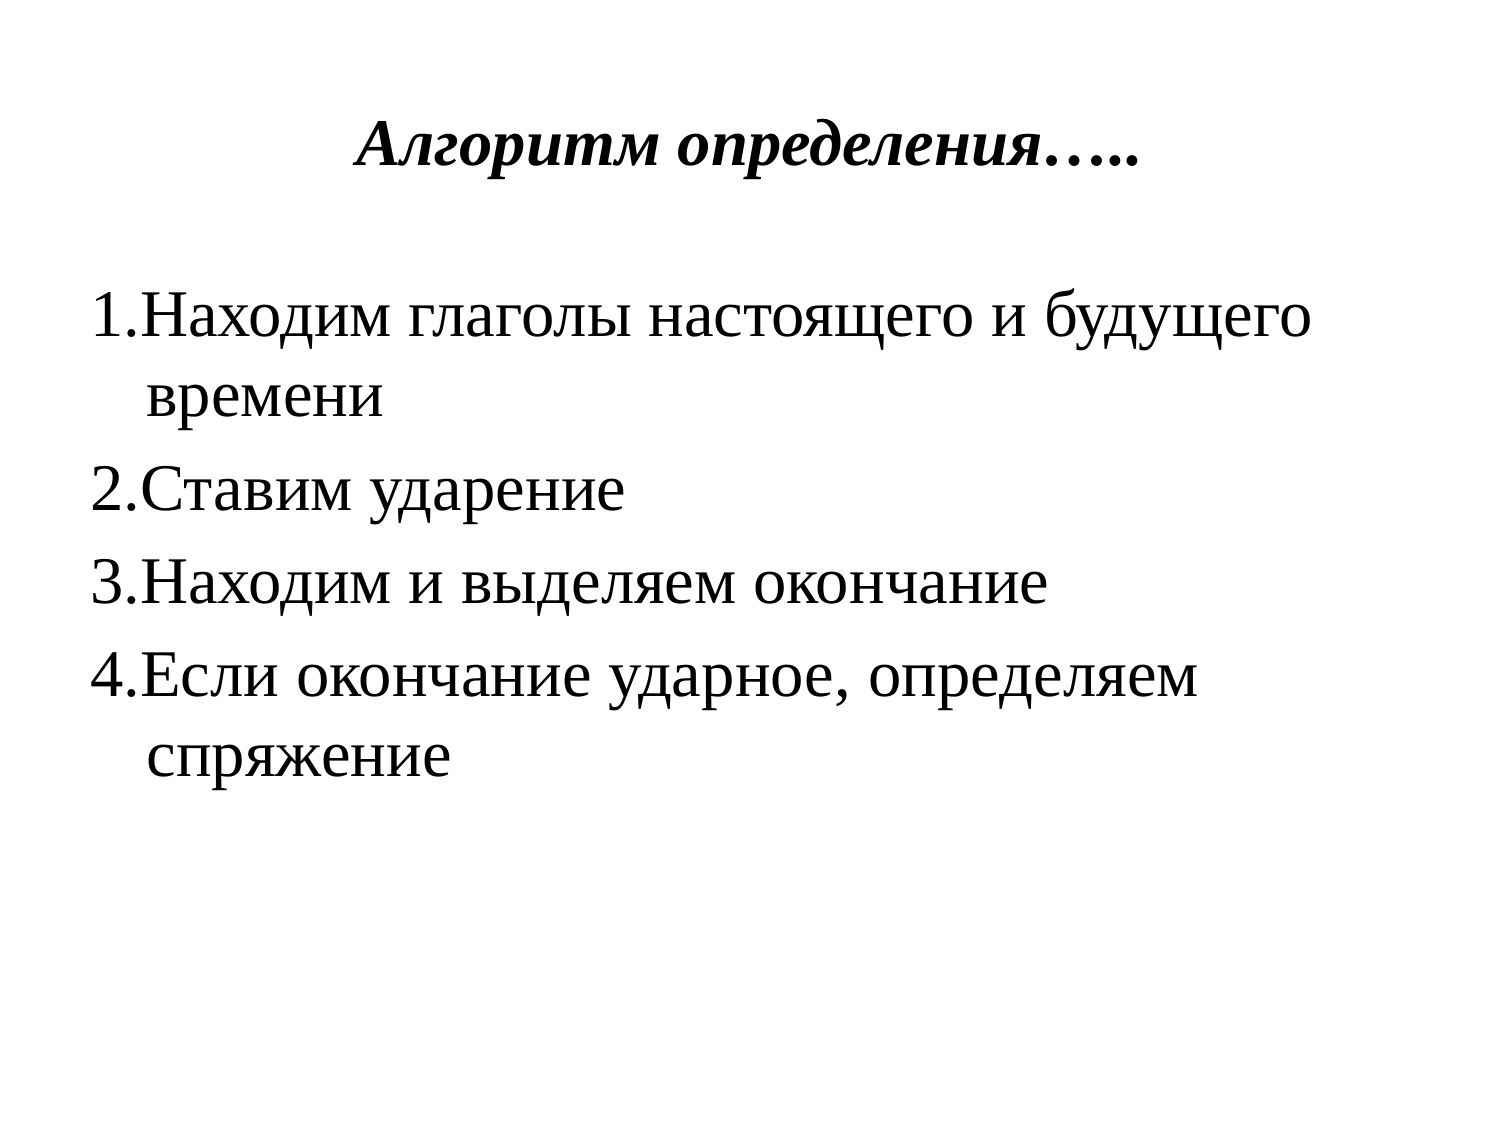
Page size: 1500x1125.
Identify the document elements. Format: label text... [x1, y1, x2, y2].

title Алгоритм определения….. [75, 45, 1425, 233]
list 1.Находим глаголы настоящего и будущего времени 2.Ставим ударение 3.Находим и выделяем окончание 4.Если окончание ударное, определяем спряжение [75, 262, 1425, 1005]
